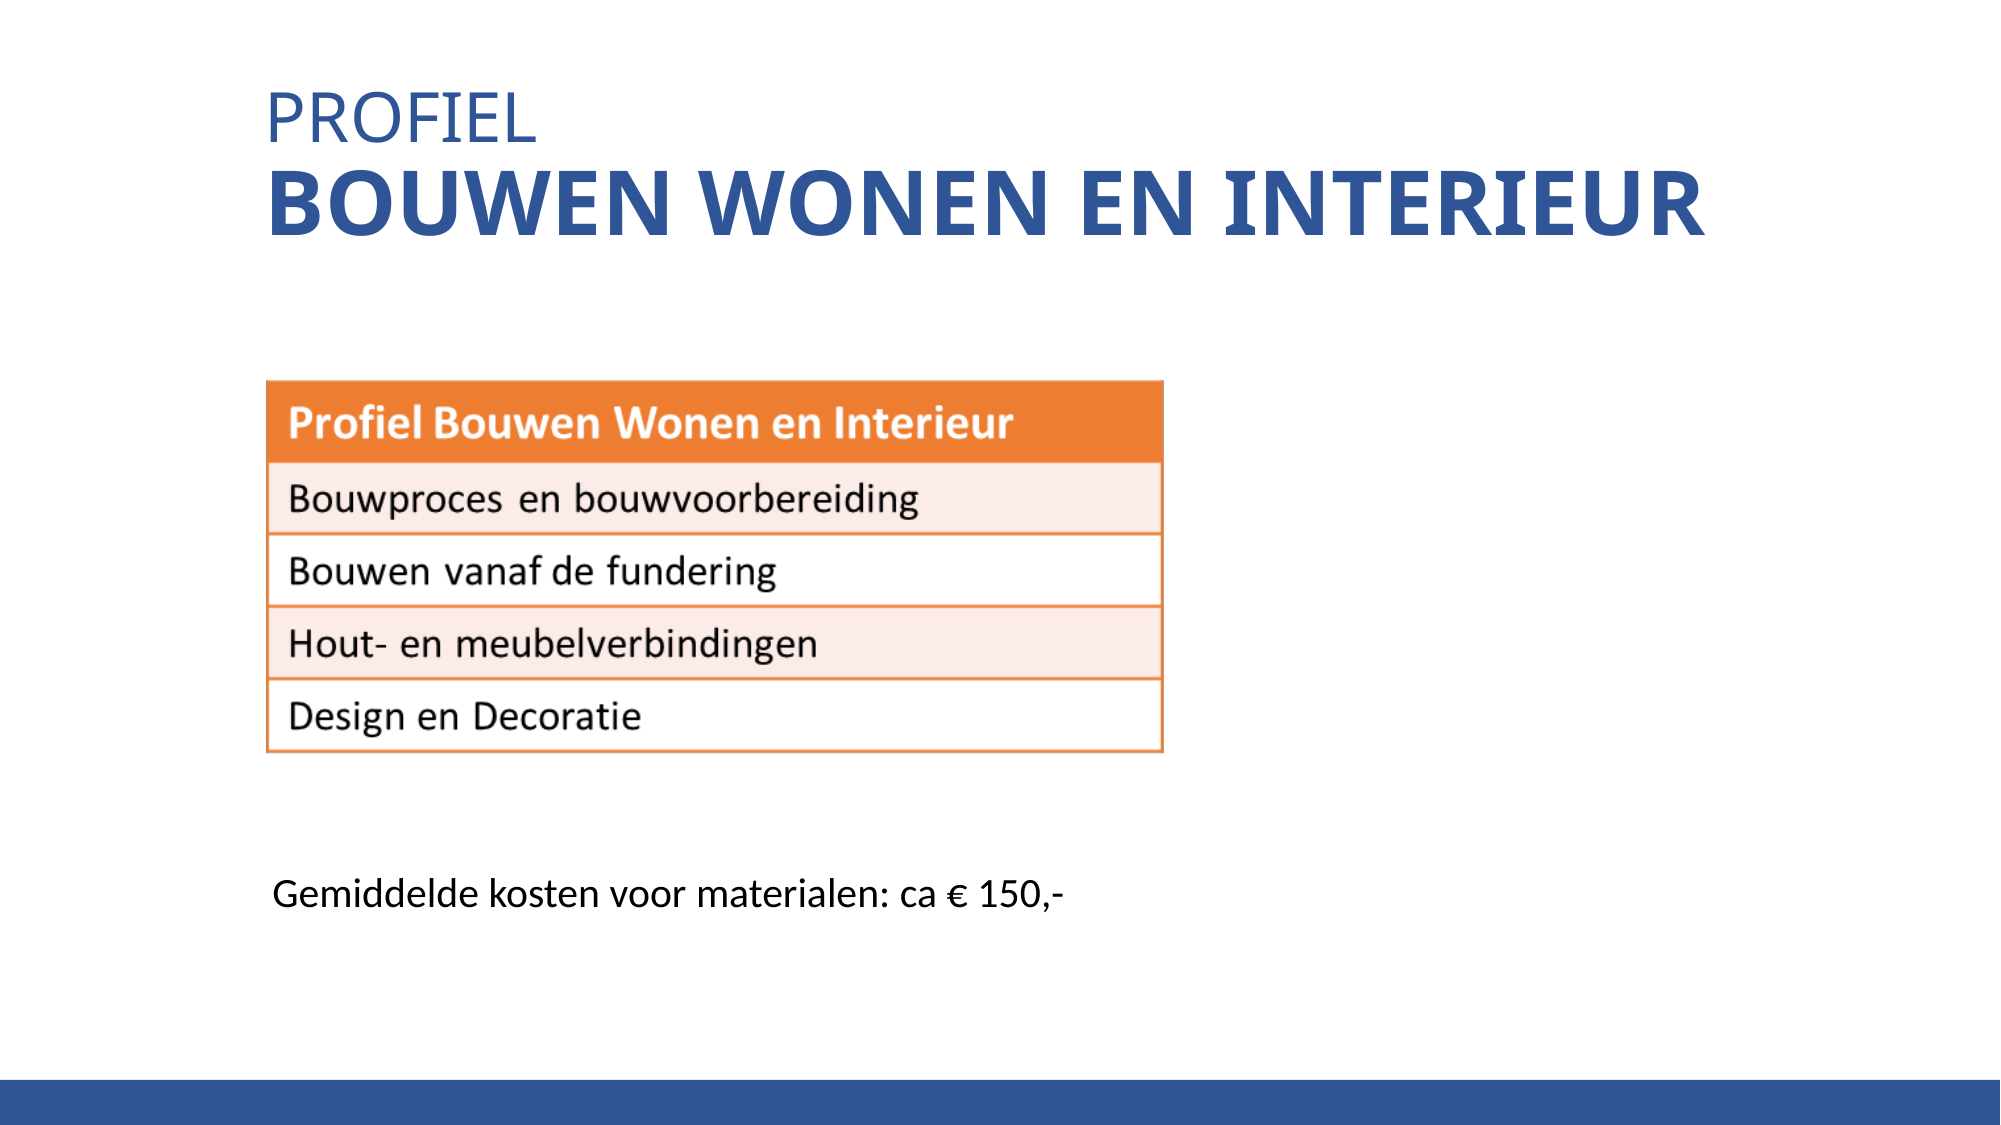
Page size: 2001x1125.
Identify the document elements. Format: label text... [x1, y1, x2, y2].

title Profiel Bouwen wonen en interieur [249, 75, 1750, 263]
list Gemiddelde kosten voor materialen: ca € 150,- [249, 281, 1750, 1013]
picture [265, 375, 1165, 769]
